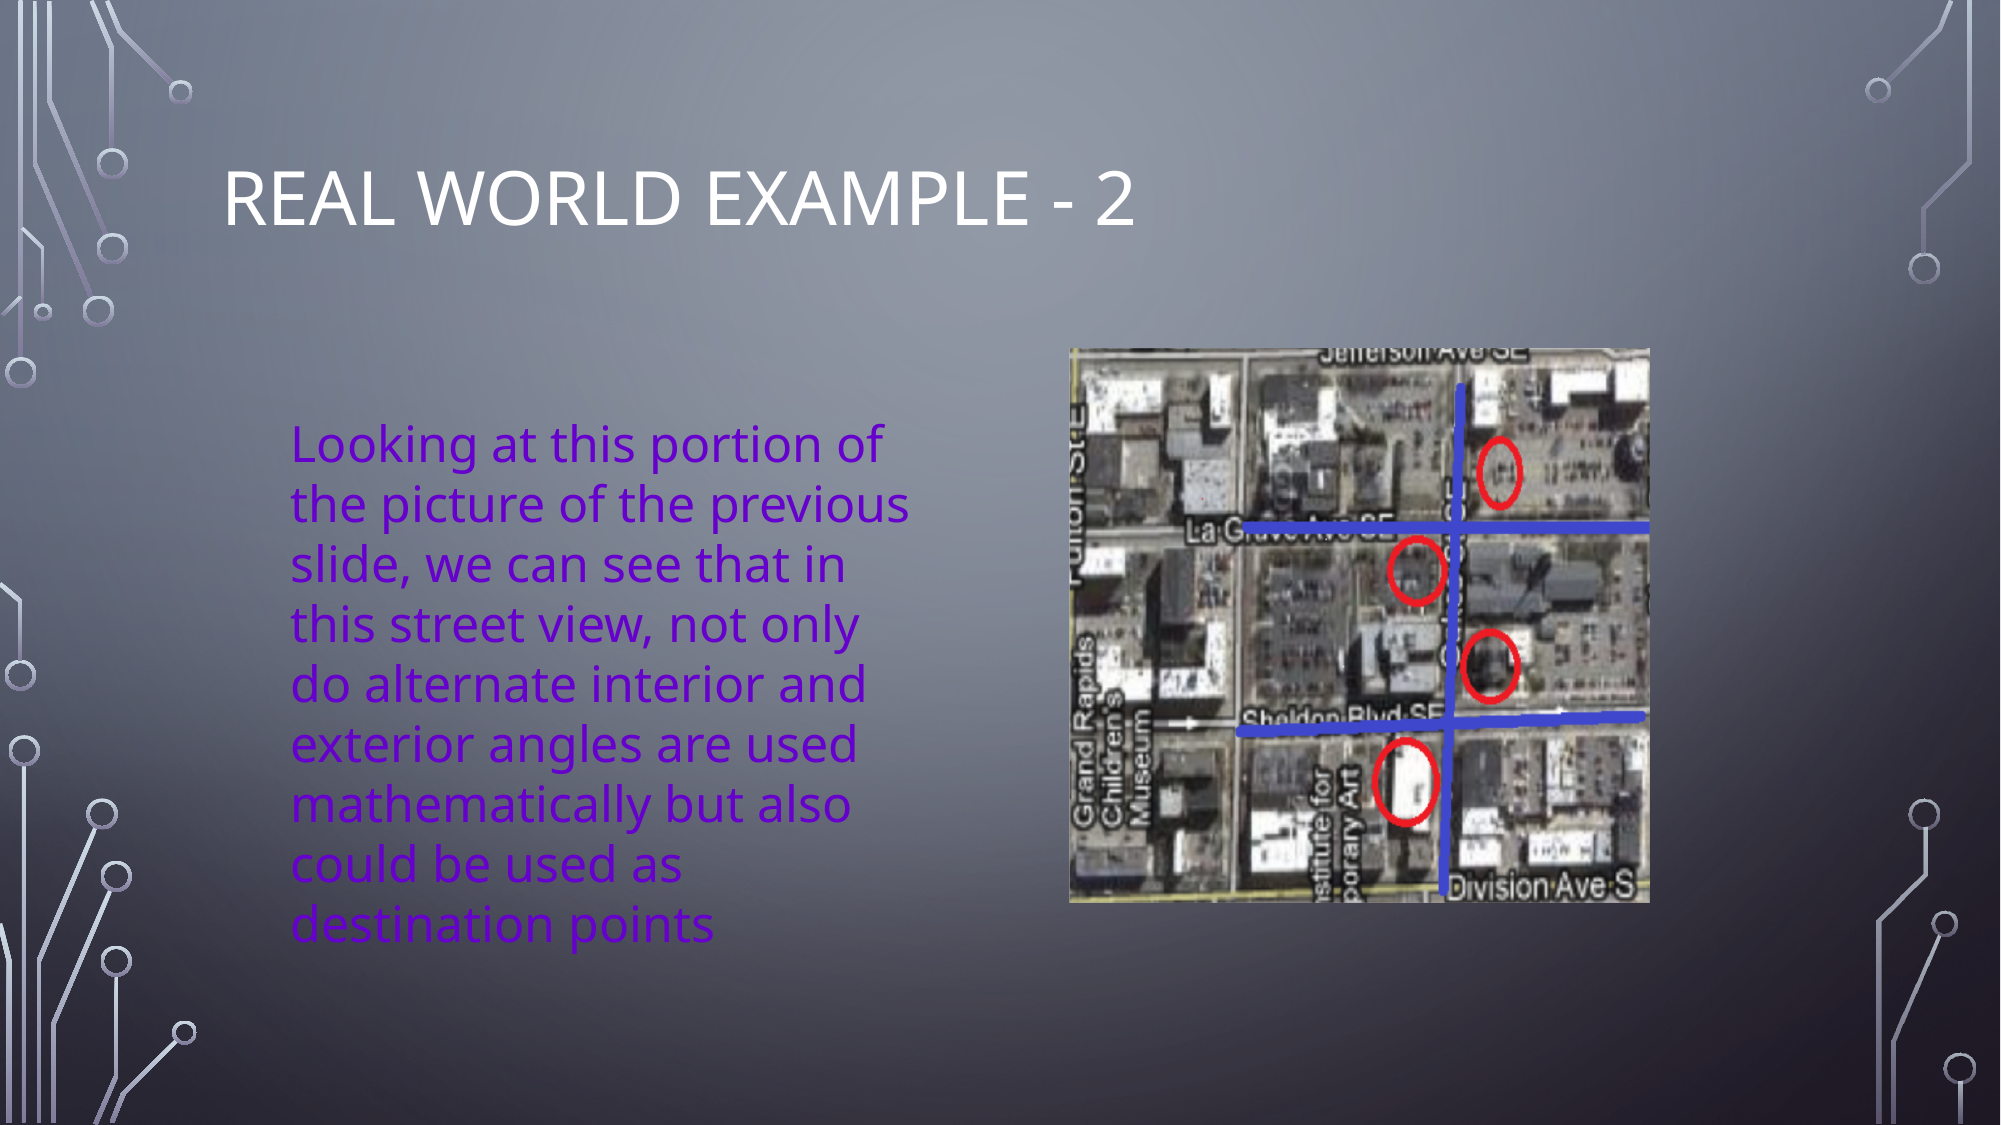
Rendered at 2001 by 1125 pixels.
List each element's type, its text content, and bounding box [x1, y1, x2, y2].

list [1082, 334, 1637, 916]
picture [1637, 348, 1650, 902]
picture [1070, 348, 1082, 902]
title Real world example - 2 [206, 80, 1832, 323]
text_box Looking at this portion of the picture of the previous slide, we can see that in this street view, not only do alternate interior and exterior angles are used mathematically but also could be used as destination points [275, 405, 938, 961]
